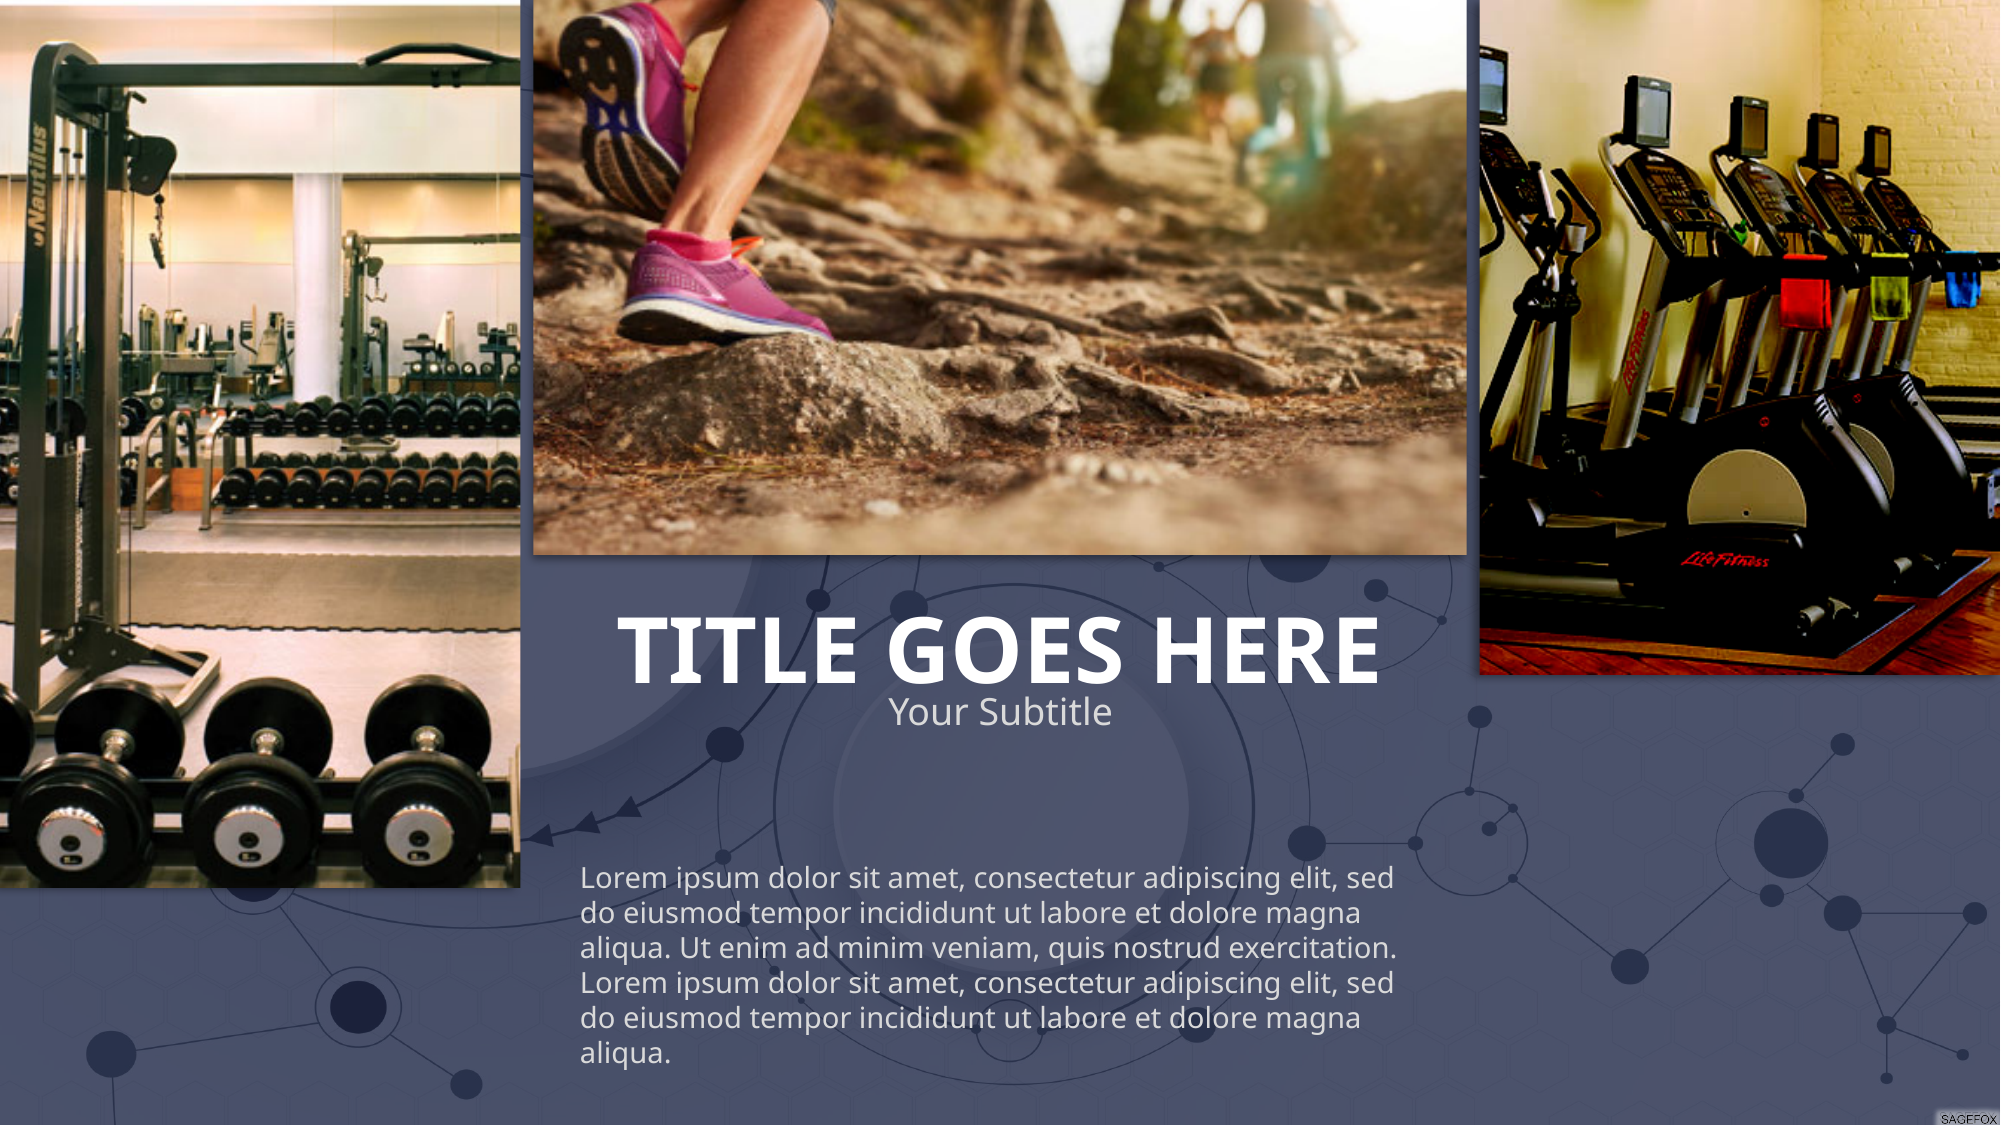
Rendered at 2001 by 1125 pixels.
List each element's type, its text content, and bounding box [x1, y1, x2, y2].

text_box Lorem ipsum dolor sit amet, consectetur adipiscing elit, sed do eiusmod tempor incididunt ut labore et dolore magna aliqua. Ut enim ad minim veniam, quis nostrud exercitation. Lorem ipsum dolor sit amet, consectetur adipiscing elit, sed do eiusmod tempor incididunt ut labore et dolore magna aliqua. [565, 852, 1452, 1077]
text_box [532, 0, 1468, 555]
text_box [548, 584, 1452, 742]
text_box [0, 0, 521, 888]
picture [1938, 1114, 1999, 1125]
text_box [1479, 0, 2000, 676]
